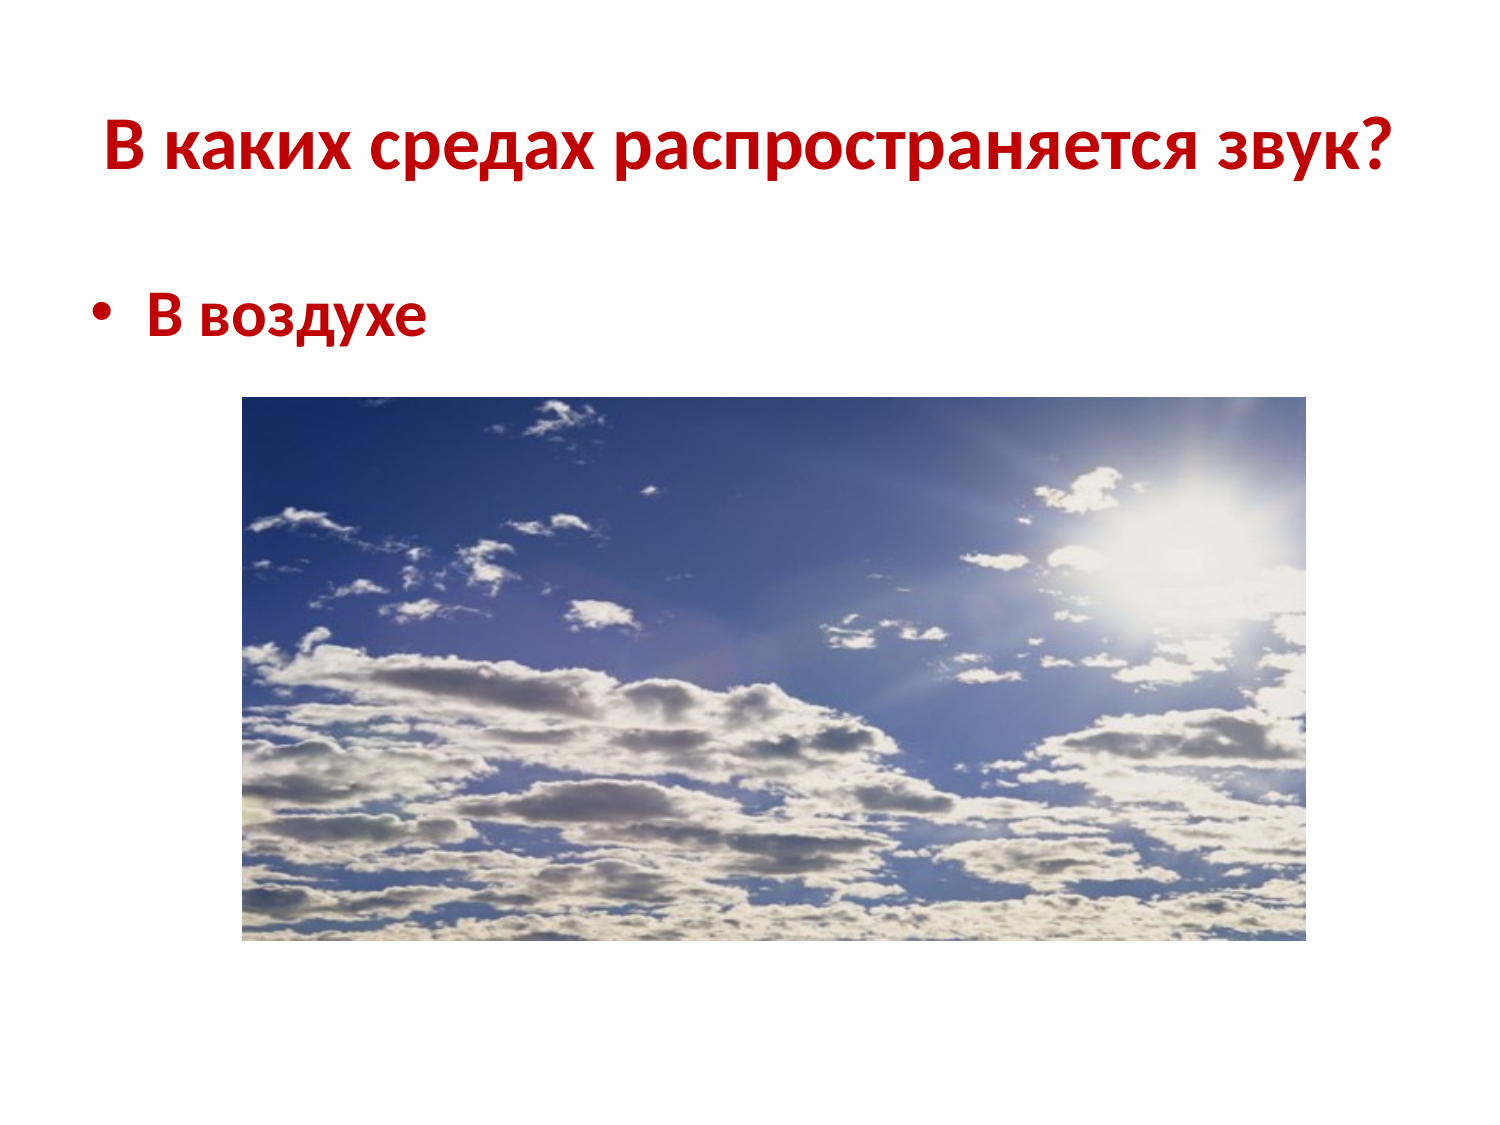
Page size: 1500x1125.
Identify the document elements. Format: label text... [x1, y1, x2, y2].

list В воздухе [75, 262, 1425, 1005]
picture [241, 396, 1306, 941]
title В каких средах распространяется звук? [75, 45, 1425, 233]
